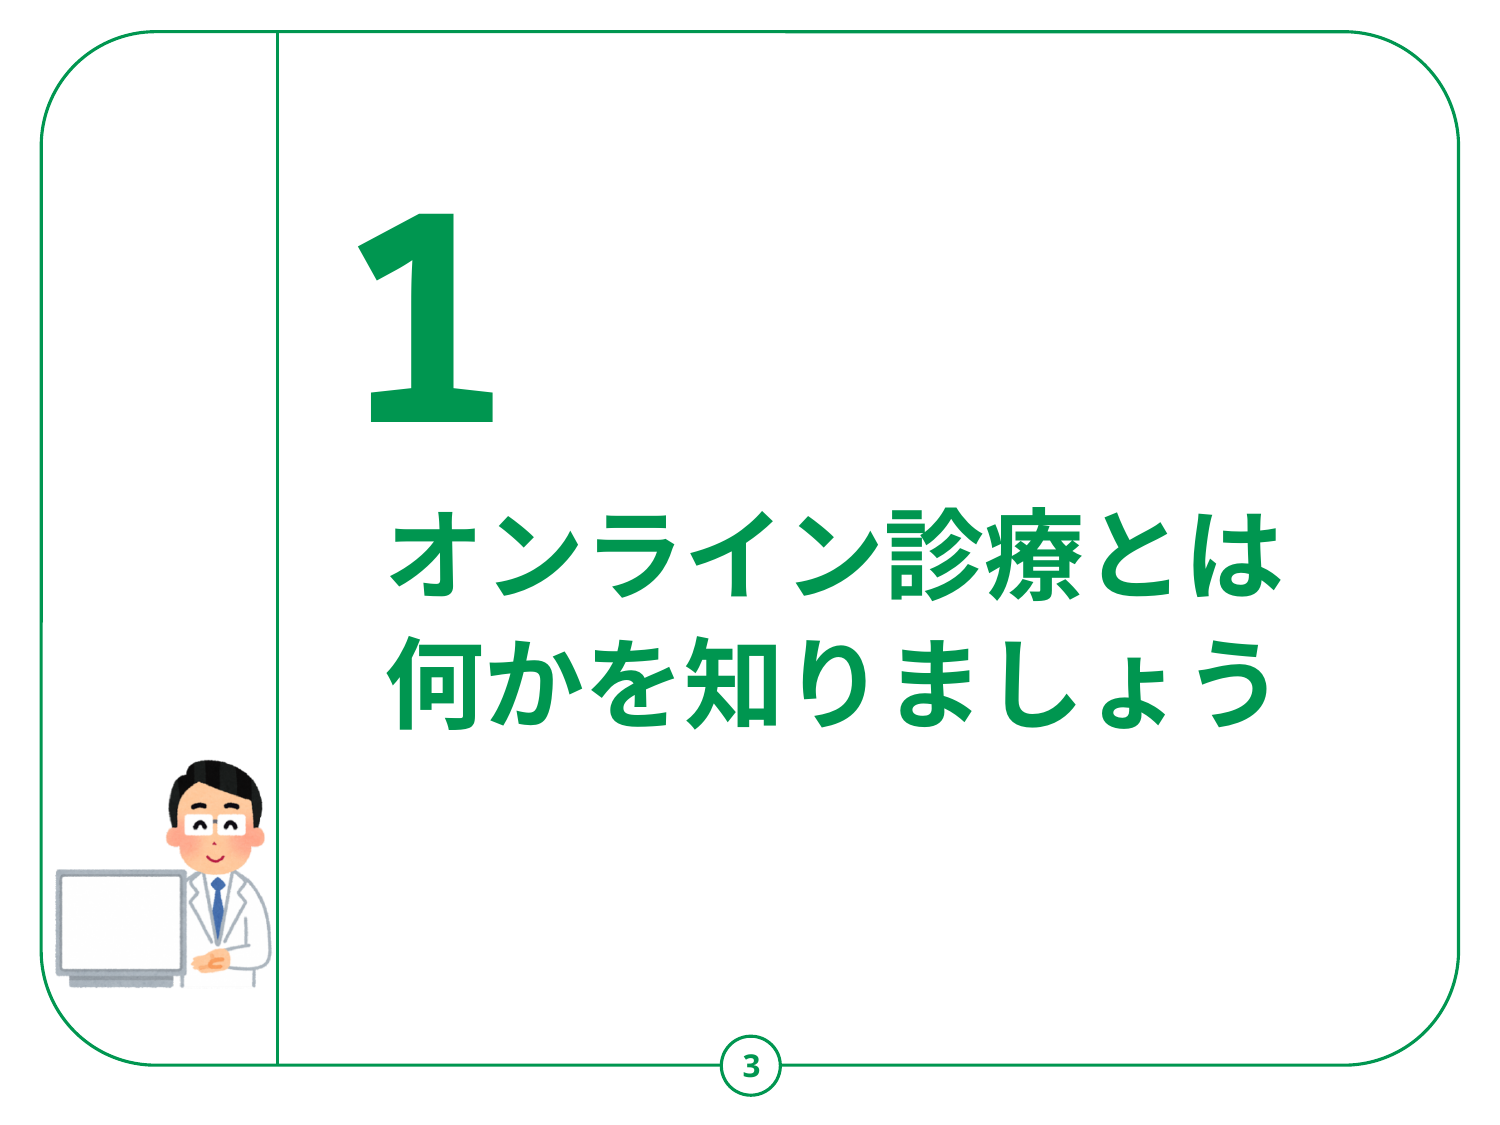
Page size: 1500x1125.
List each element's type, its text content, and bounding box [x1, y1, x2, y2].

text_box 1 オンライン診療とは 何かを知りましょう [323, 163, 1446, 754]
picture [49, 753, 275, 993]
